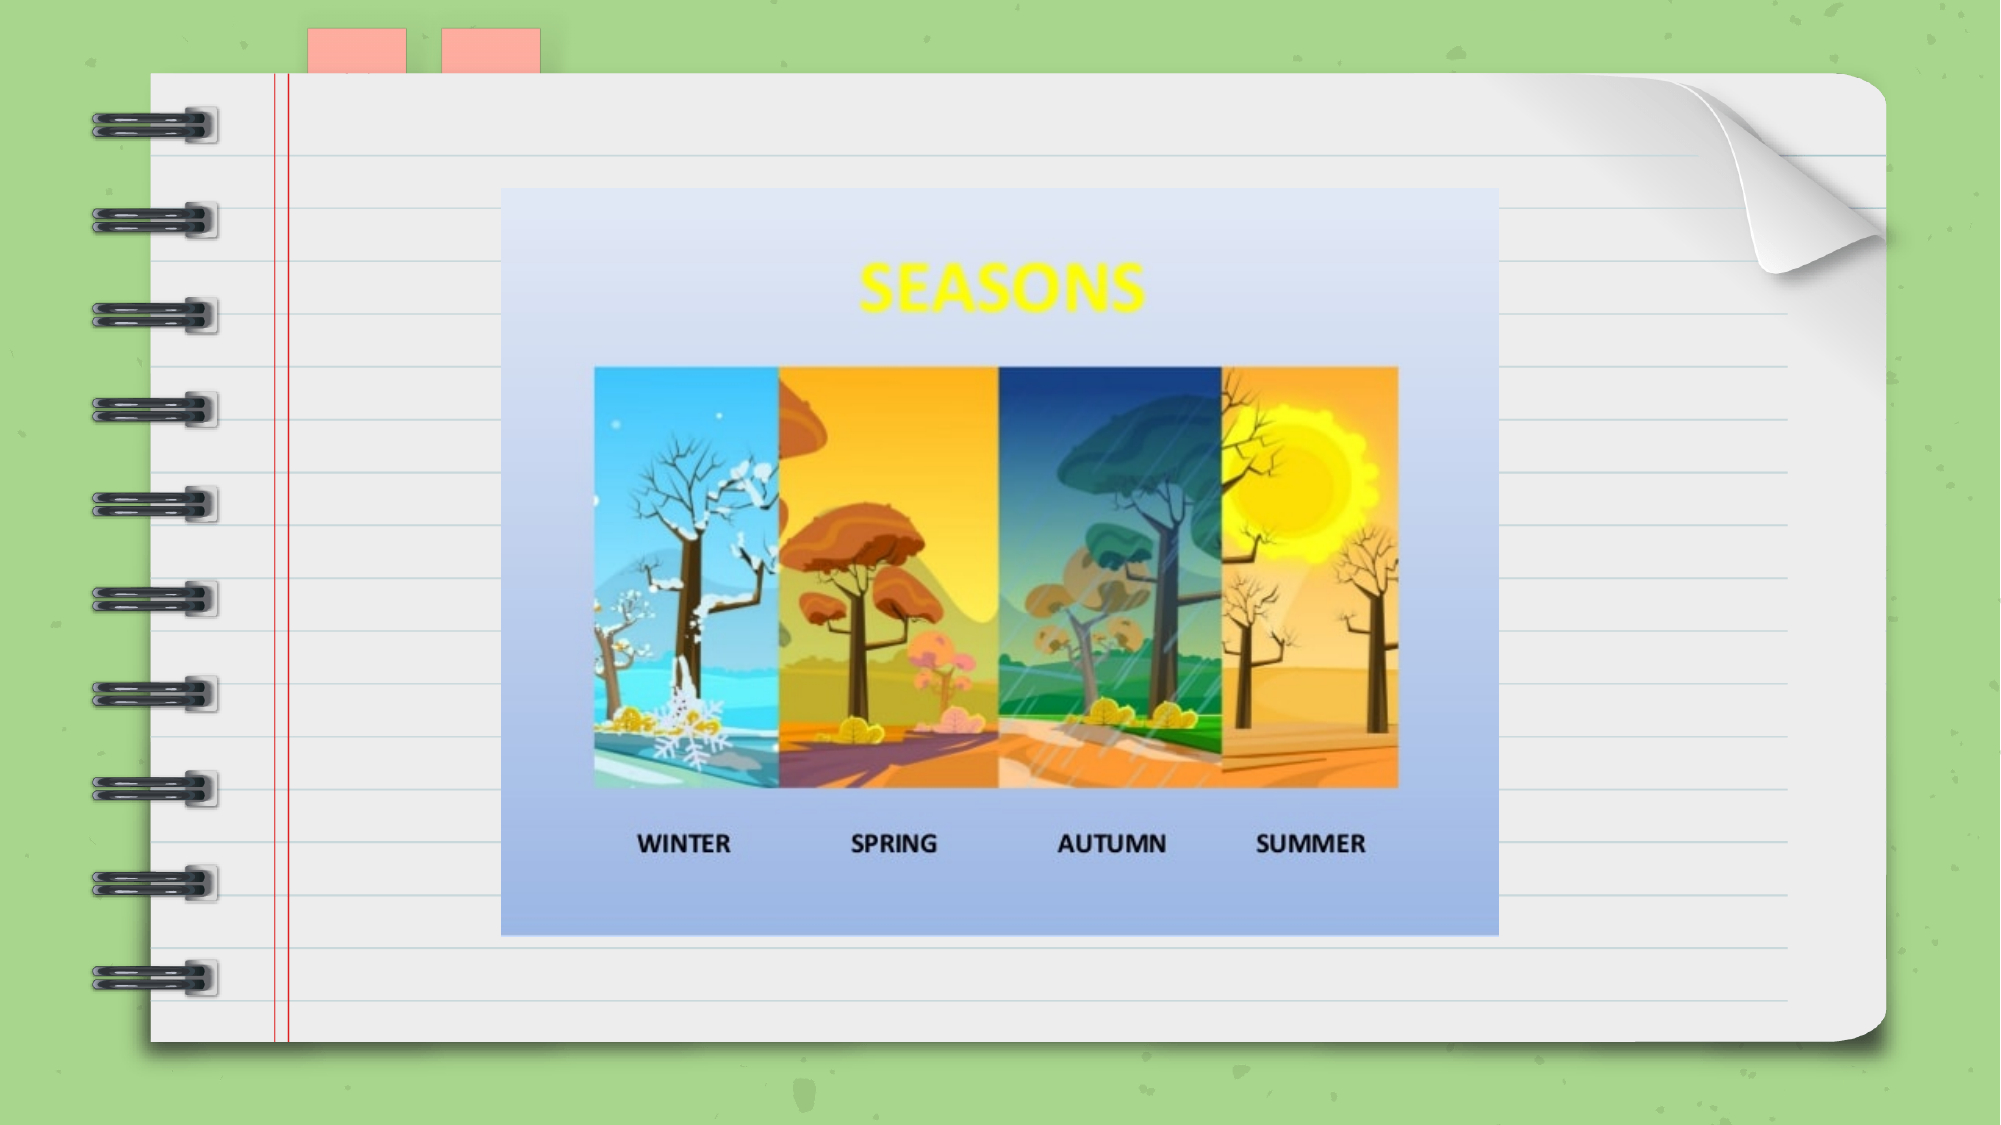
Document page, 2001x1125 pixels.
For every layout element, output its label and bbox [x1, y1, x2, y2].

picture [84, 0, 1916, 1096]
